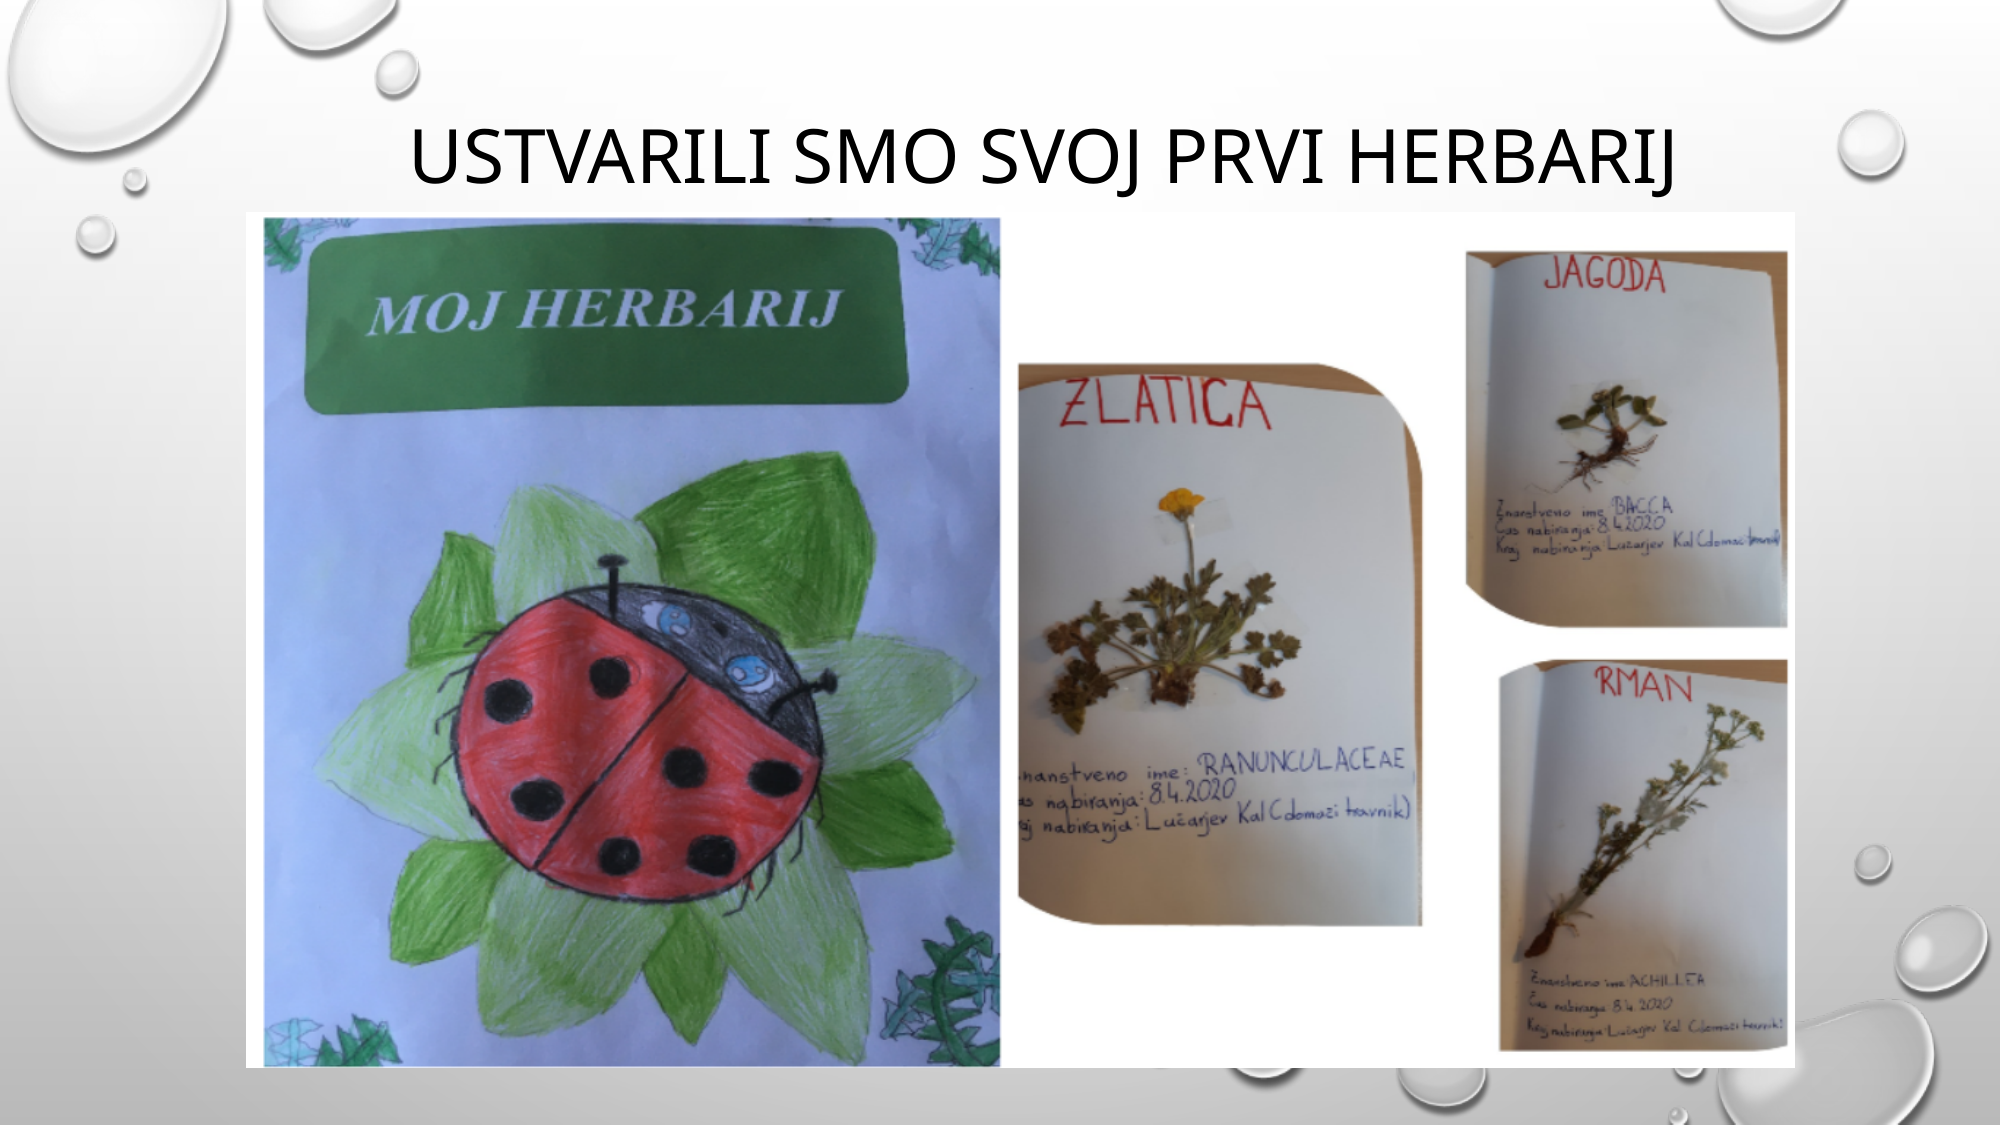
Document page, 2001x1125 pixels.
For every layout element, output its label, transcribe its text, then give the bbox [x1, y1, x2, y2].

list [245, 212, 1795, 1068]
title Ustvarili smo svoj prvi herbarij [194, 28, 1895, 291]
picture [0, 0, 2000, 1125]
